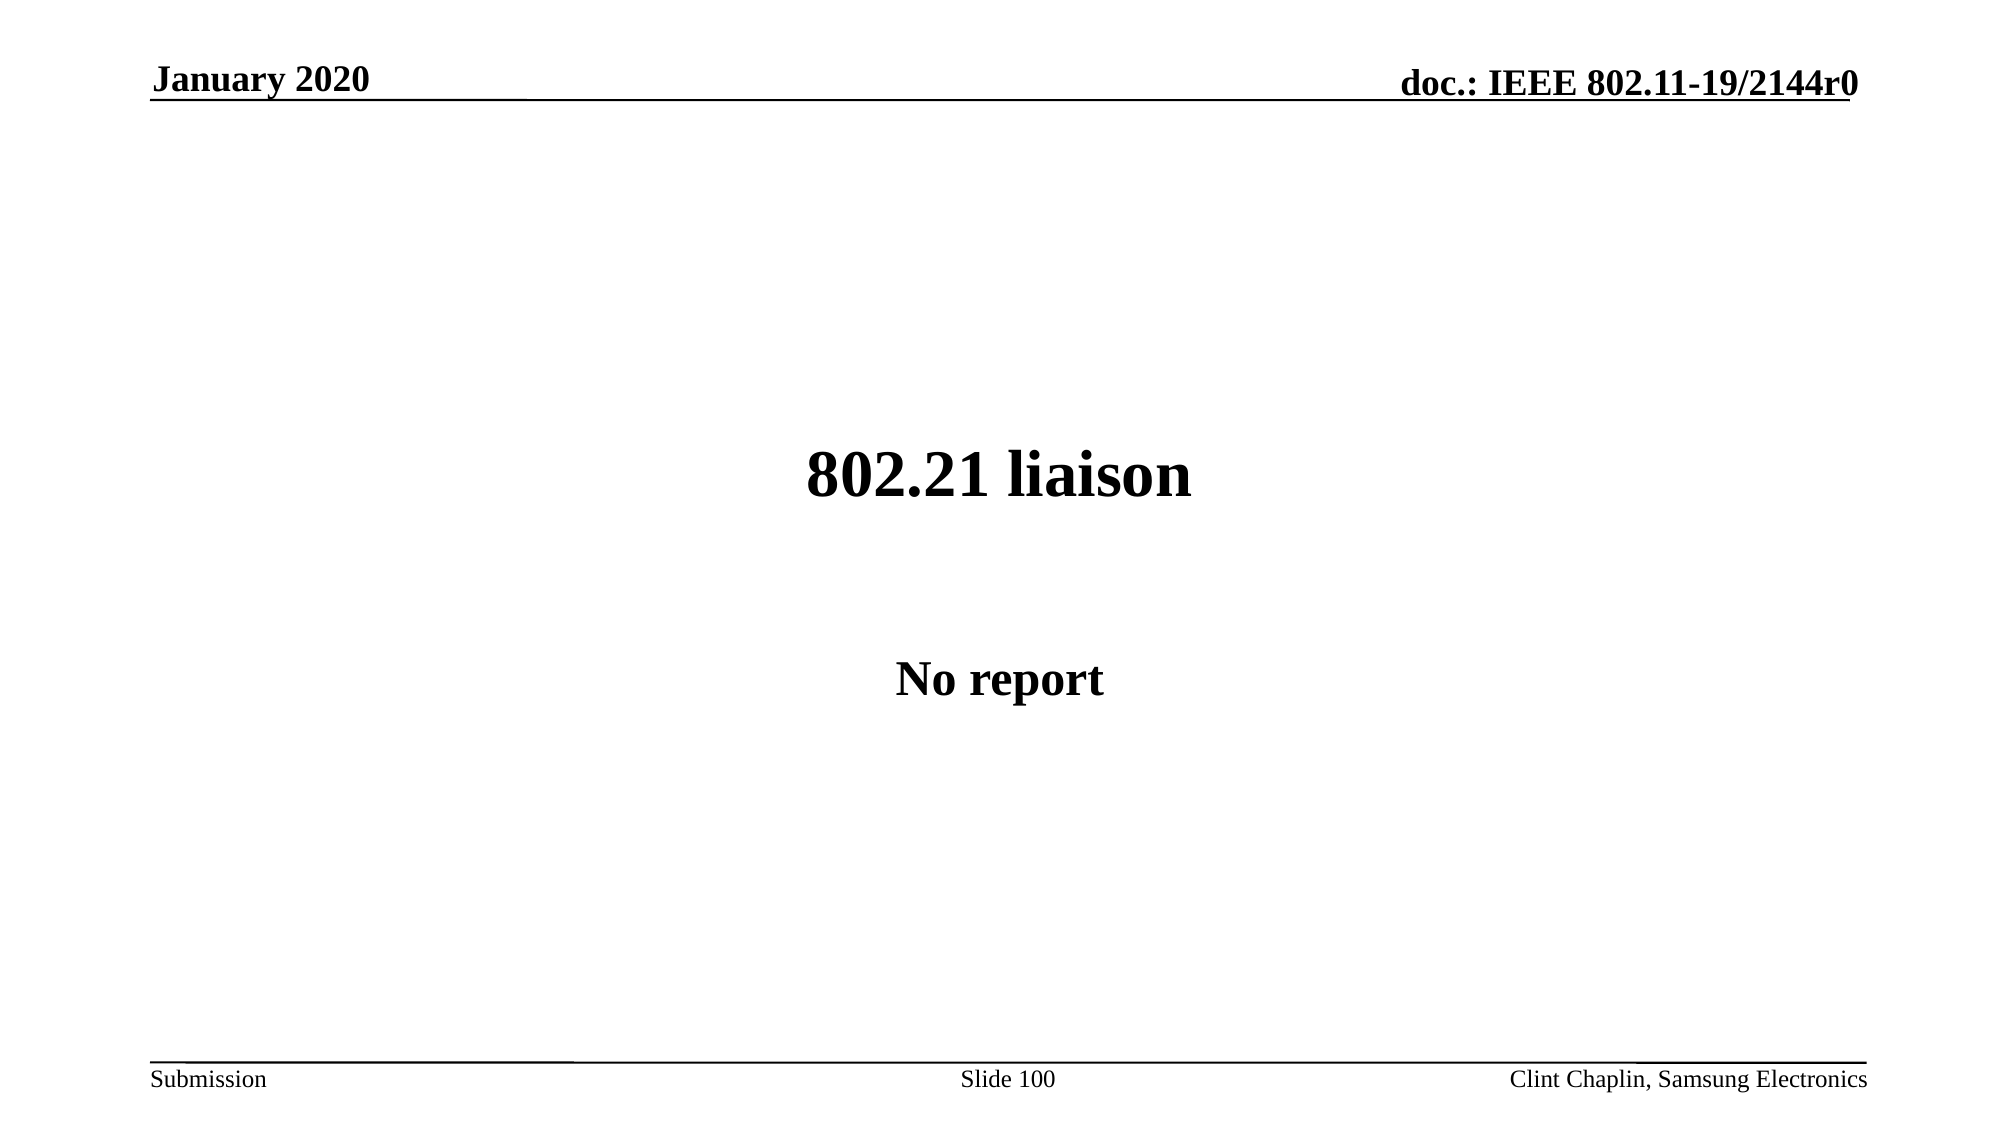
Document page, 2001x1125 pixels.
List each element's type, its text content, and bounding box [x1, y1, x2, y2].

footer Clint Chaplin, Samsung Electronics [1171, 1061, 1869, 1093]
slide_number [152, 54, 563, 100]
slide_number Slide 100 [950, 1061, 1067, 1123]
title 802.21 liaison [149, 349, 1851, 591]
subtitle No report [299, 637, 1701, 926]
